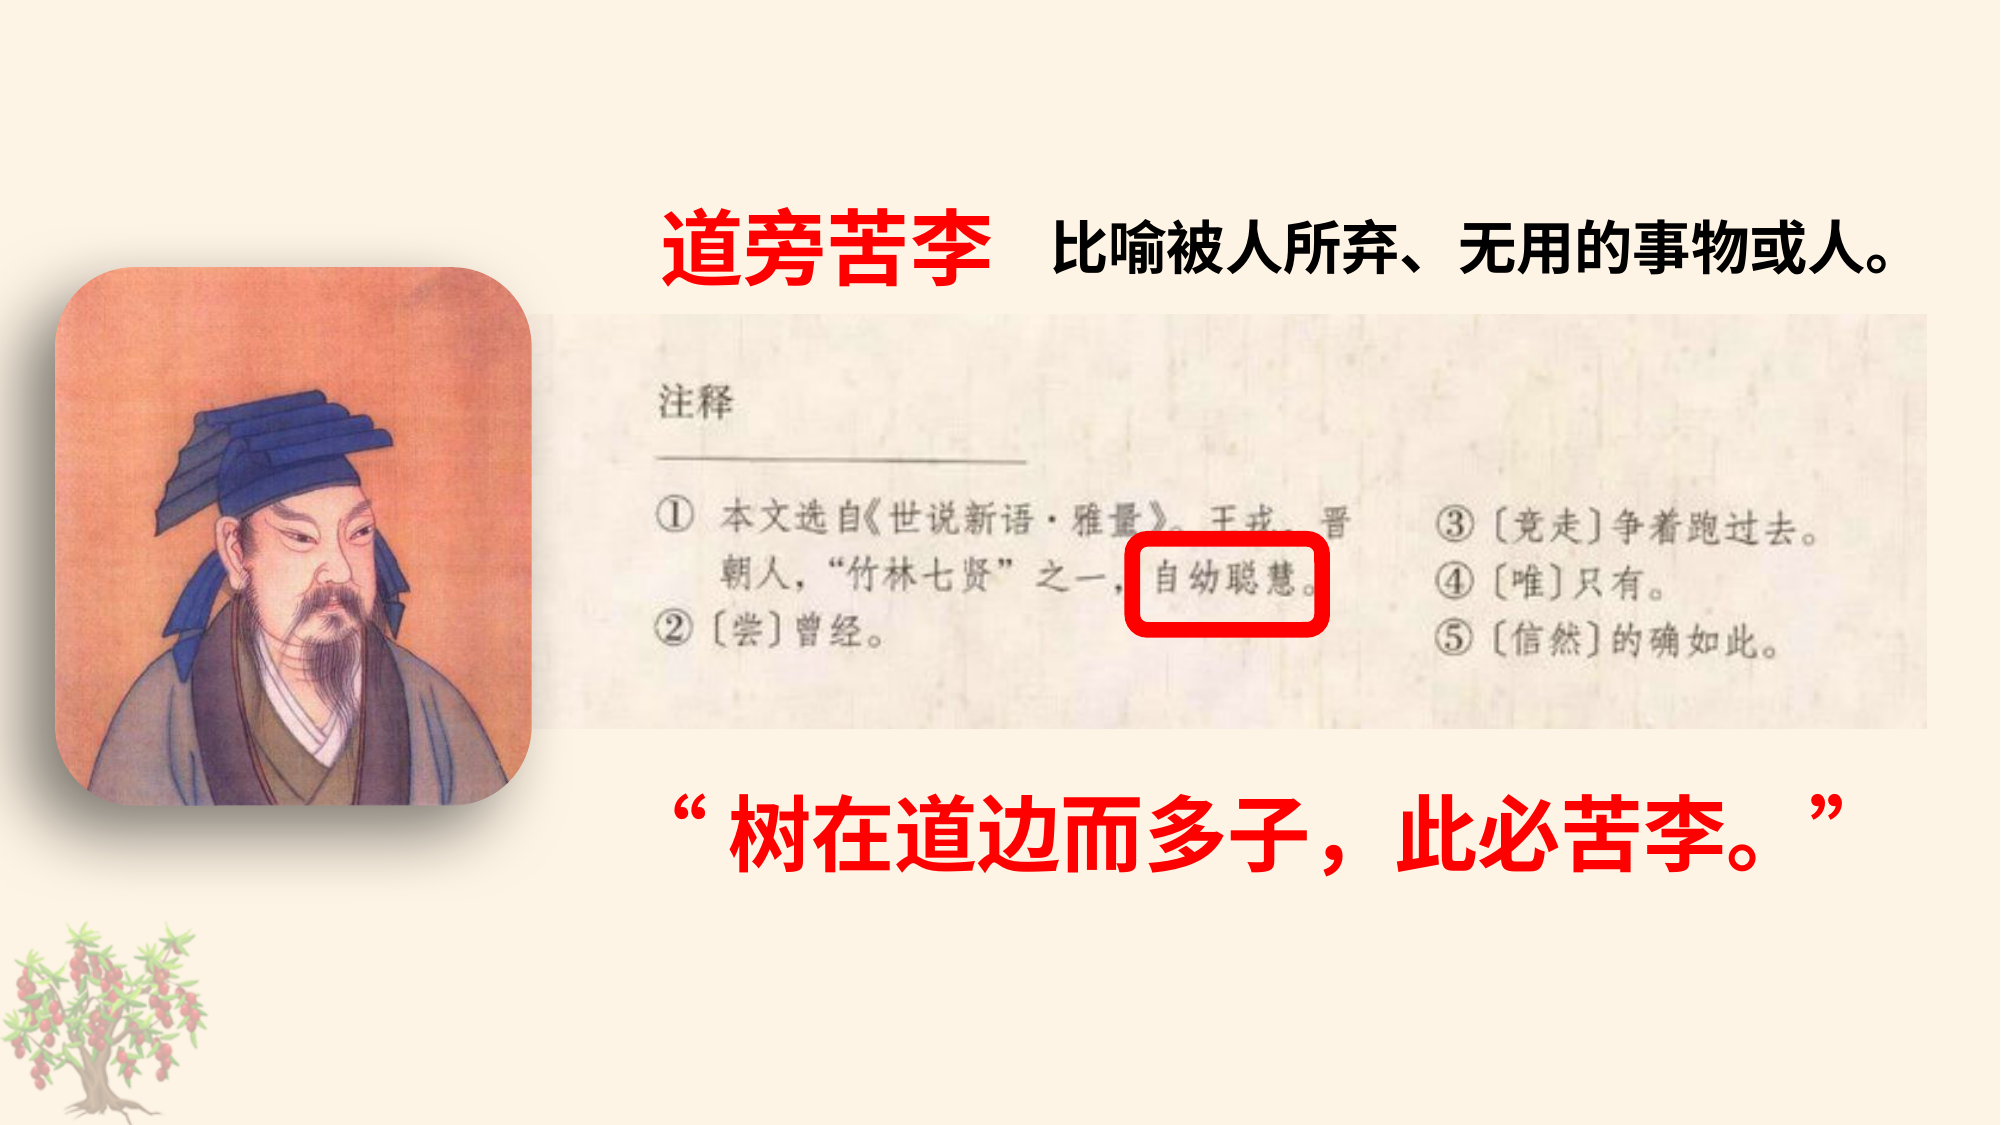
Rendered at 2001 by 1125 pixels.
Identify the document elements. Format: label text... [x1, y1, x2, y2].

text_box 道旁苦李 [645, 188, 1050, 304]
text_box “树在道边而多子，此必苦李。” [610, 775, 1975, 890]
picture [0, 0, 2001, 1125]
text_box [54, 266, 533, 807]
text_box 比喻被人所弃、无用的事物或人。 [1035, 203, 1957, 289]
